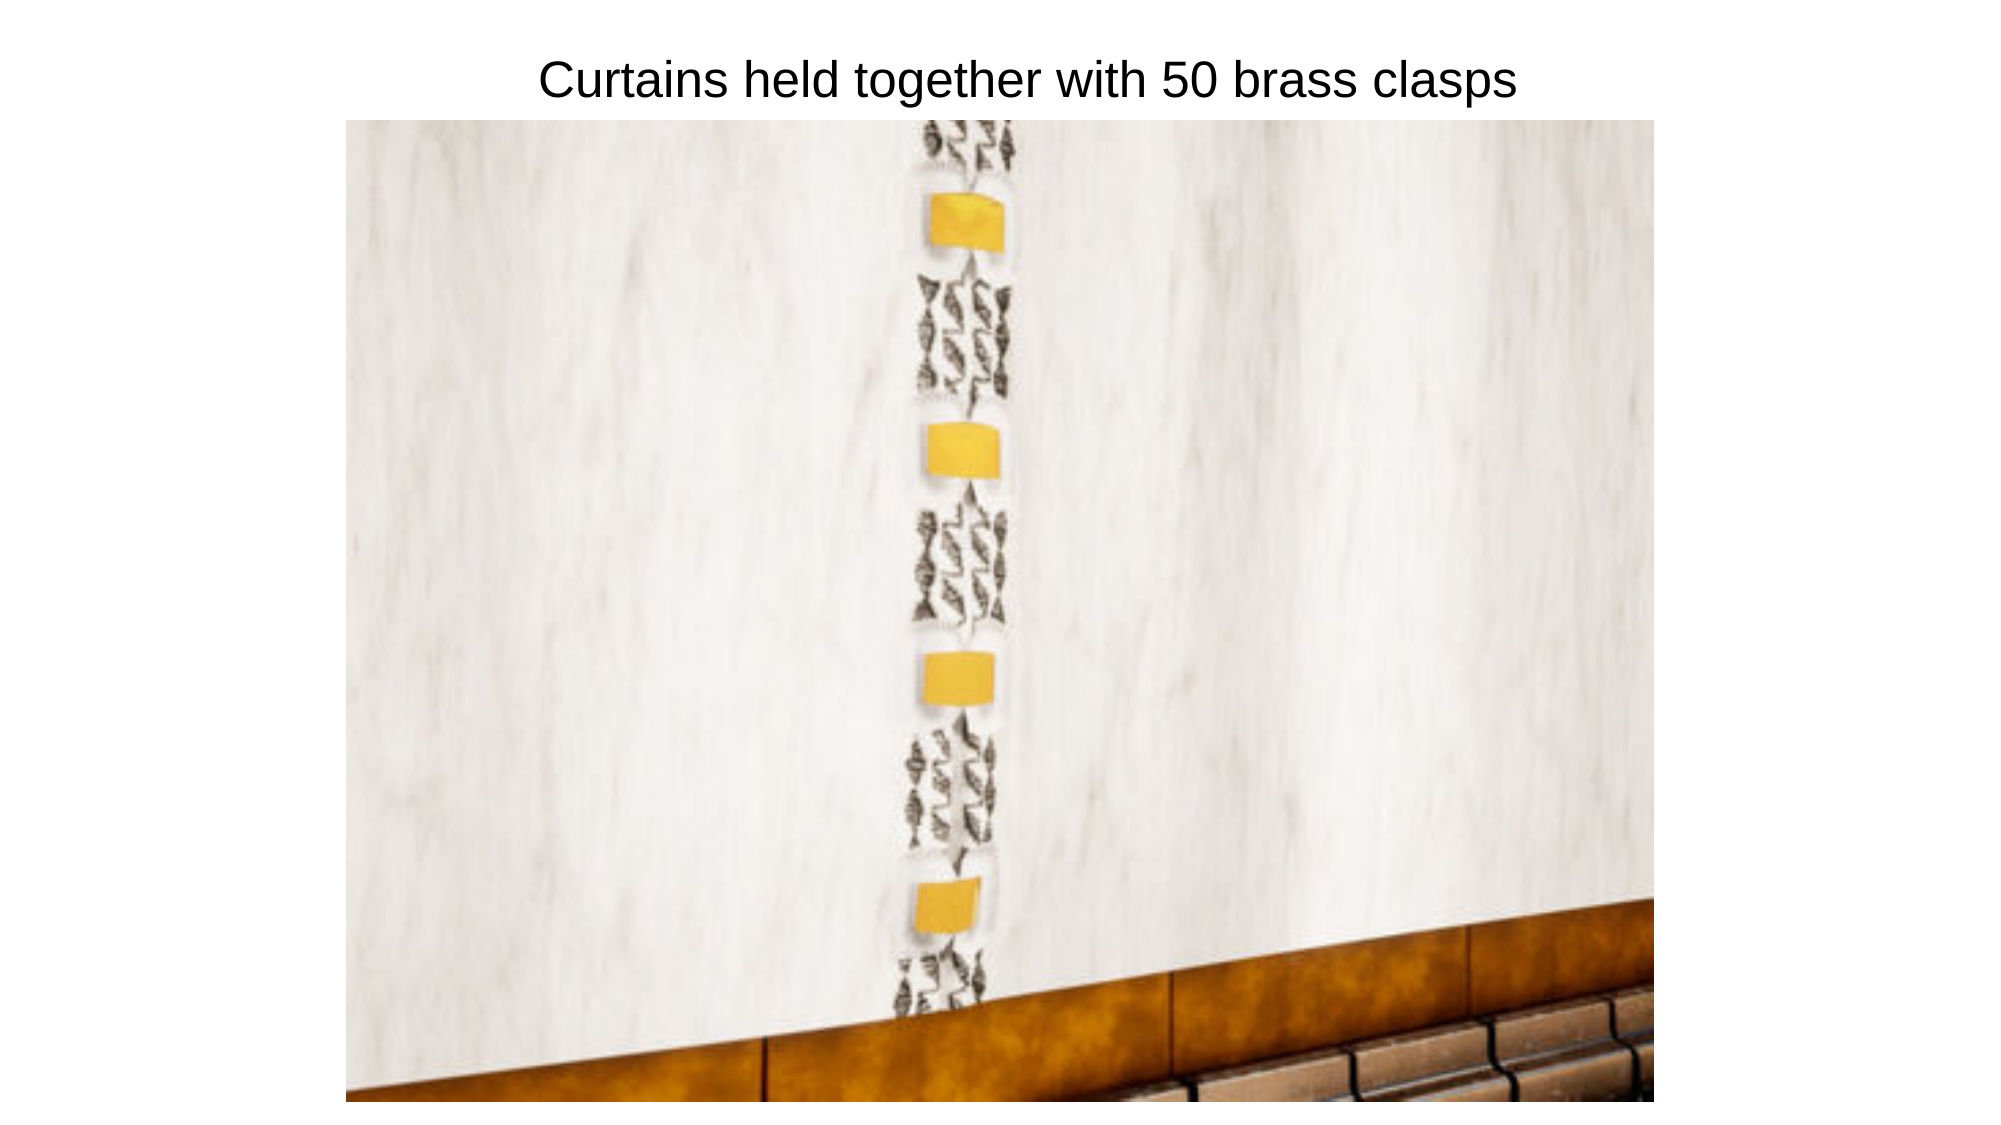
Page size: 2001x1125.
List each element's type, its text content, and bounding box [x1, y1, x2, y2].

title Curtains held together with 50 brass clasps [457, 23, 1600, 120]
picture [346, 120, 1654, 1102]
